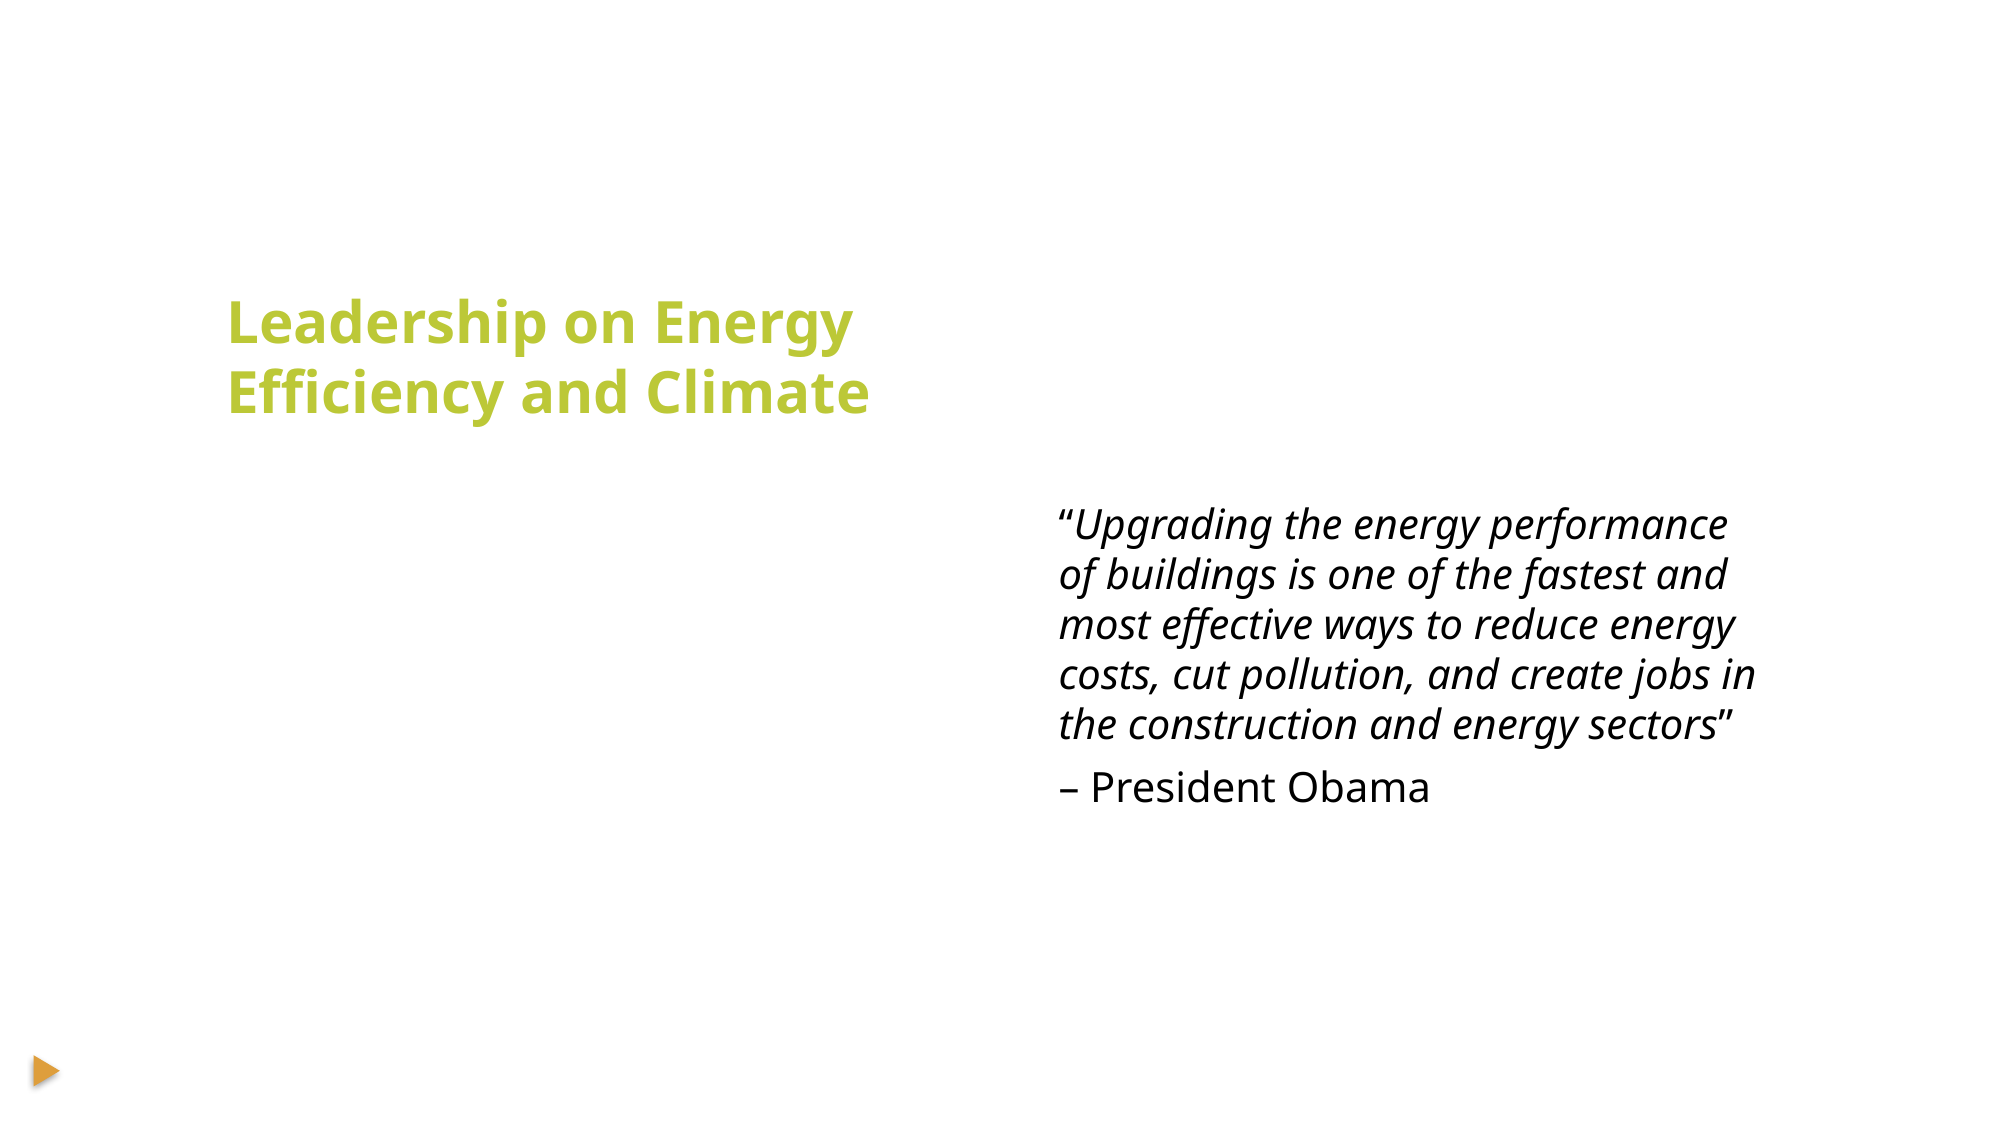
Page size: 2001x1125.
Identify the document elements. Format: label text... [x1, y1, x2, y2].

text_box Leadership on Energy Efficiency and Climate [211, 277, 962, 433]
list “Upgrading the energy performance of buildings is one of the fastest and most effective ways to reduce energy costs, cut pollution, and create jobs in the construction and energy sectors” – President Obama [1043, 490, 1784, 875]
